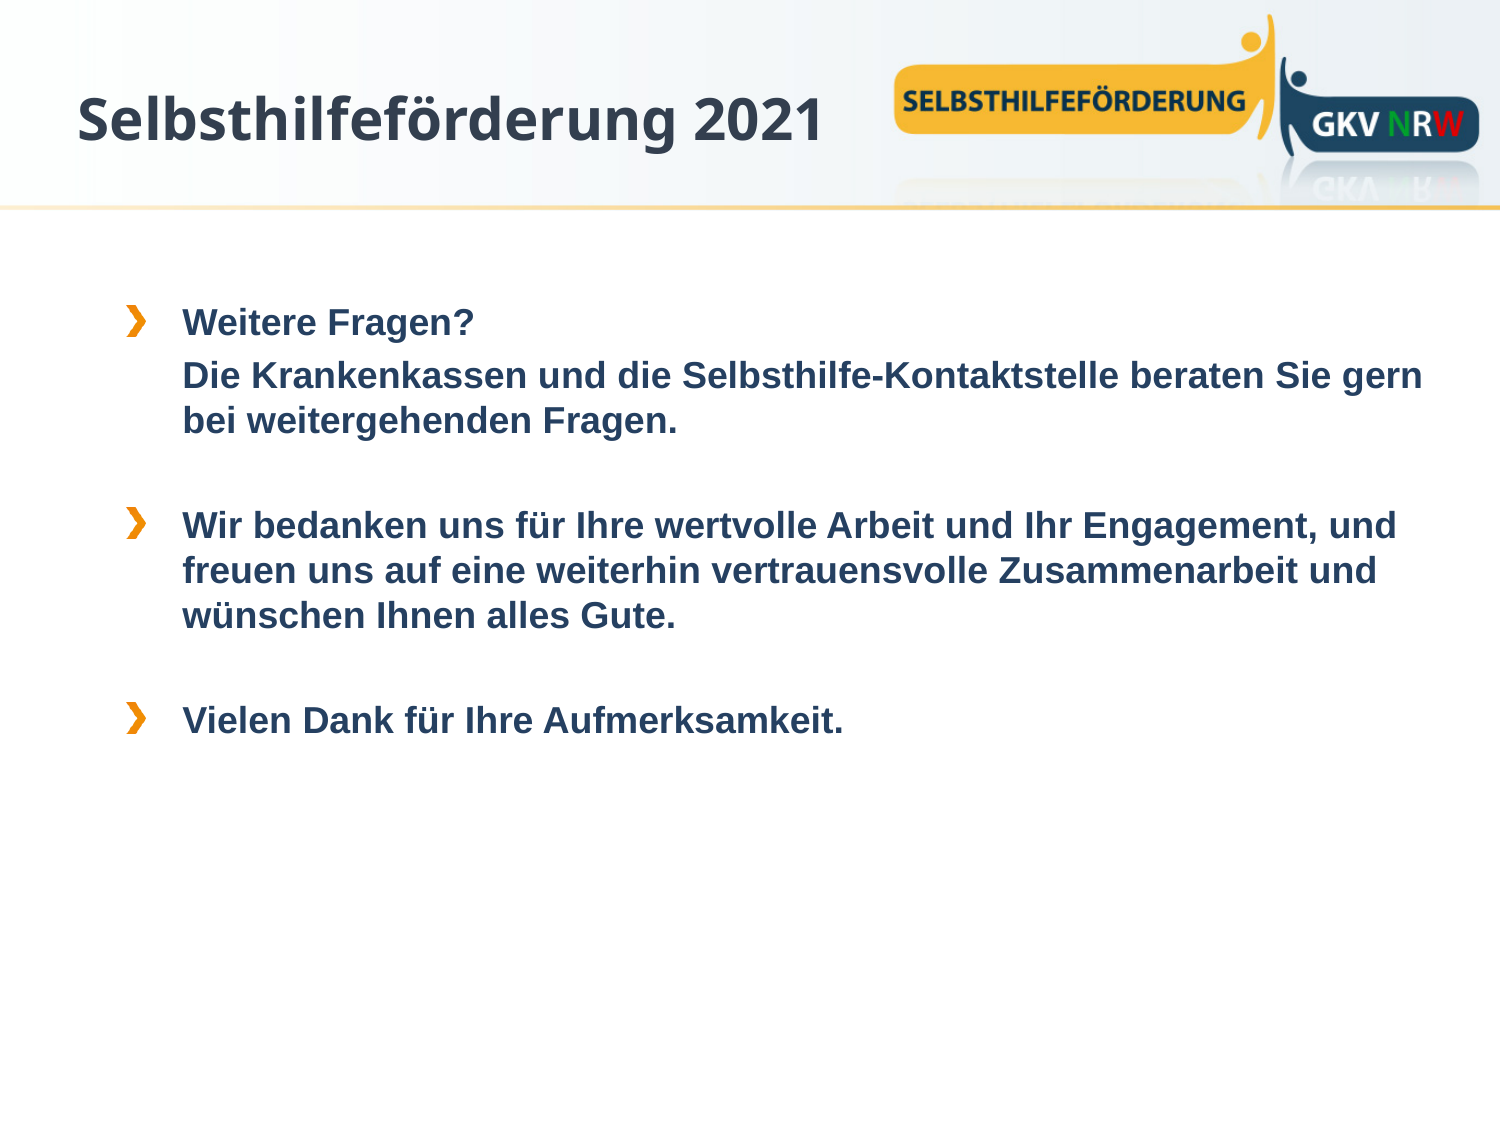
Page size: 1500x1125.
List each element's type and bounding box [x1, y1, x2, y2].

list [0, 0, 1500, 1125]
